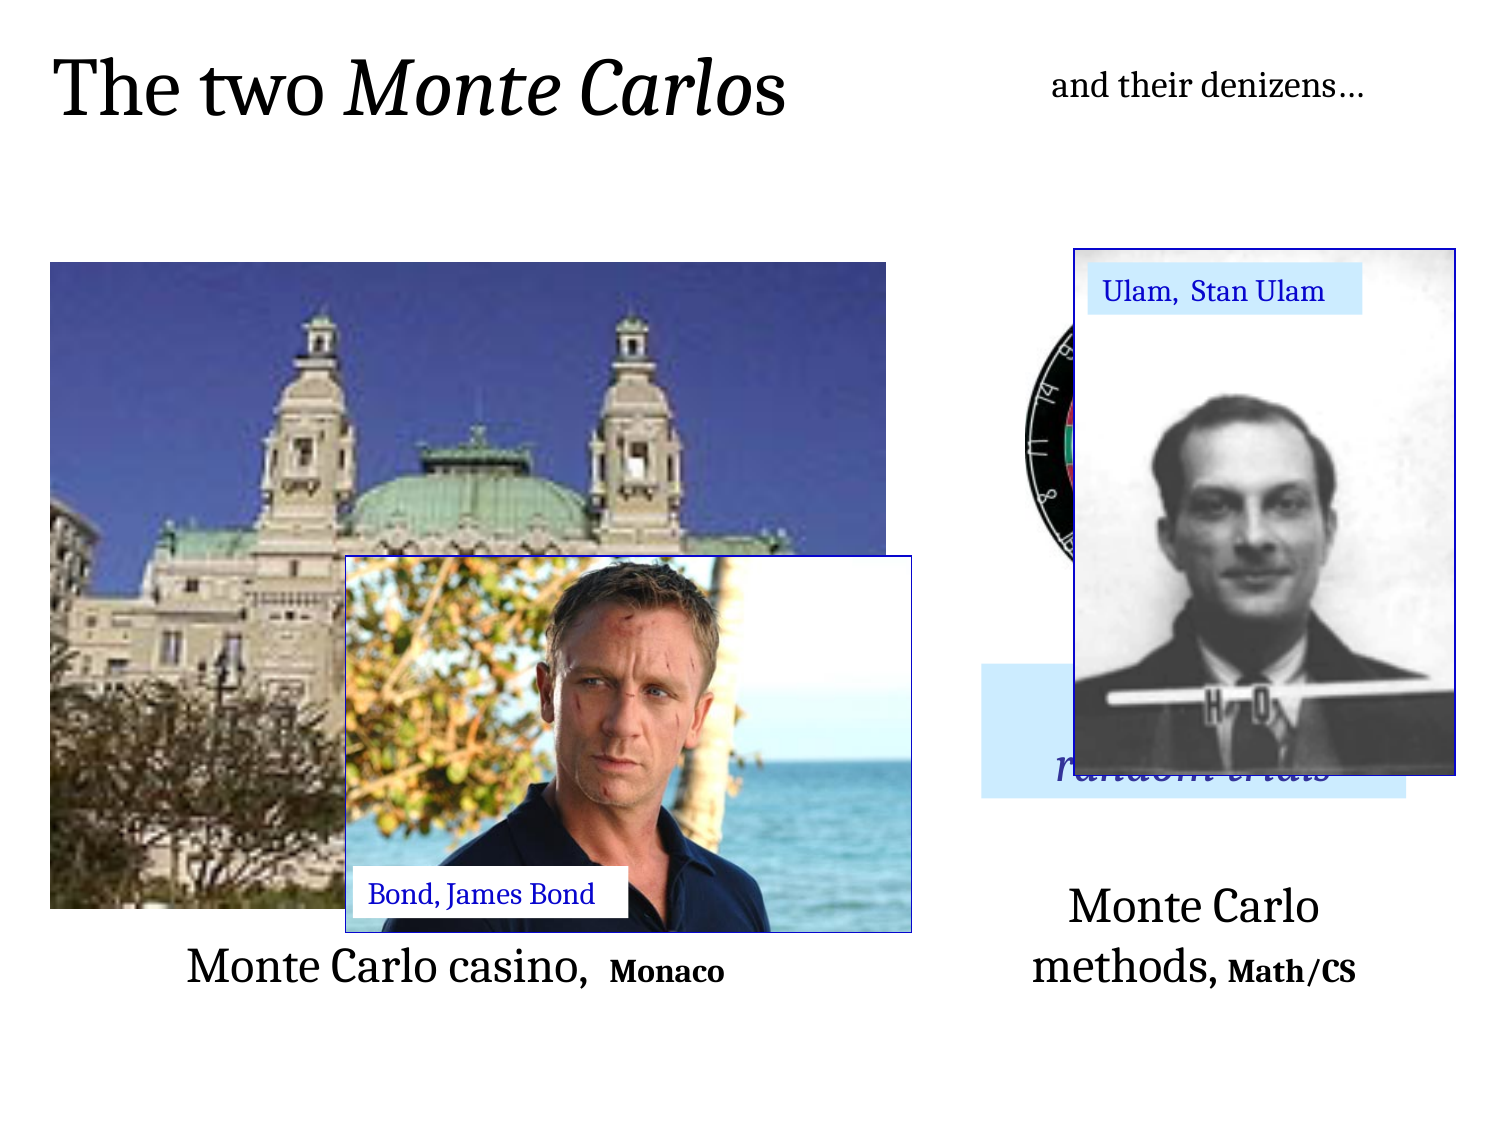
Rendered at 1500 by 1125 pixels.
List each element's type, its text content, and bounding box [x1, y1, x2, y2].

picture [49, 262, 912, 932]
text_box The two Monte Carlos [37, 24, 1238, 140]
text_box and their denizens… [1036, 52, 1380, 112]
picture [1024, 249, 1455, 776]
text_box Monte Carlo methods, Math/CS [974, 865, 1413, 1001]
text_box Monte Carlo casino, Monaco [124, 925, 787, 1000]
text_box Insights via random trials [981, 663, 1407, 799]
